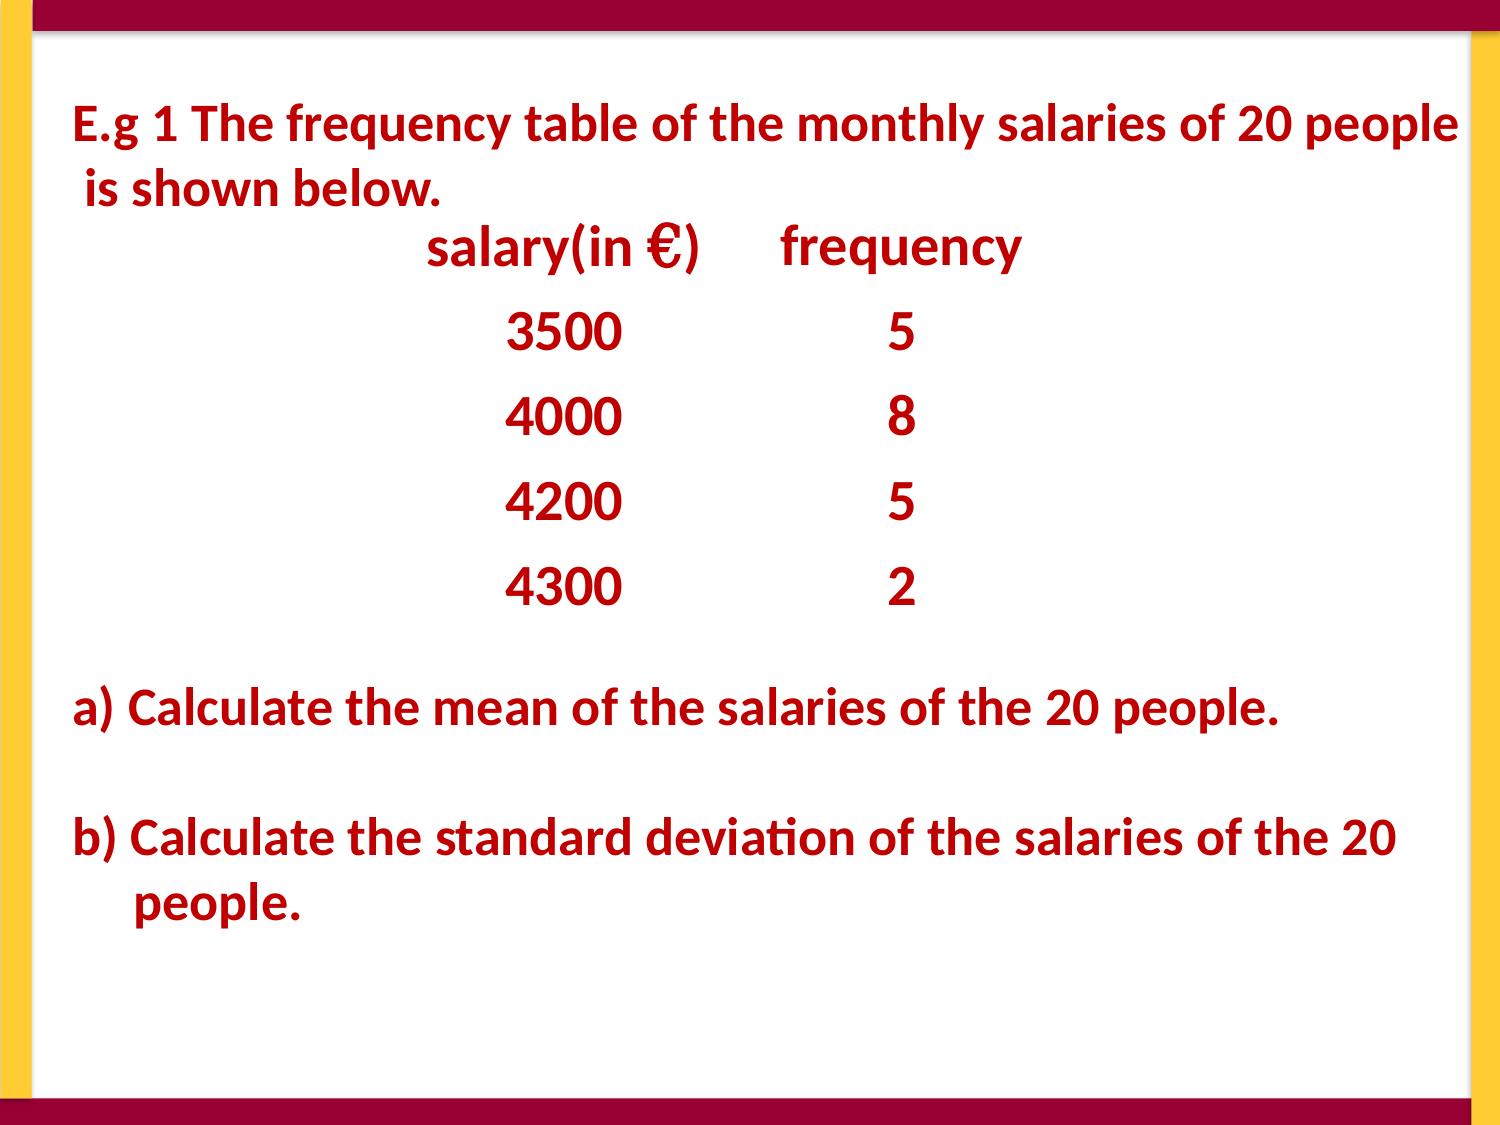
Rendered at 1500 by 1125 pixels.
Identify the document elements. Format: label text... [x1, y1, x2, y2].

table_cell 4200 [396, 463, 733, 548]
table_cell 5 [733, 463, 1071, 548]
table_header salary(in €) [396, 208, 733, 293]
table_cell 2 [733, 548, 1071, 633]
table_header frequency [733, 208, 1071, 293]
table_cell 4000 [396, 378, 733, 463]
table_cell 5 [733, 293, 1071, 378]
table_cell 4300 [396, 548, 733, 633]
table_cell 3500 [396, 293, 733, 378]
text_box E.g 1 The frequency table of the monthly salaries of 20 people is shown below. a) Calculate the mean of the salaries of the 20 people. b) Calculate the standard deviation of the salaries of the 20 people. [57, 79, 1478, 939]
table_cell 8 [733, 378, 1071, 463]
